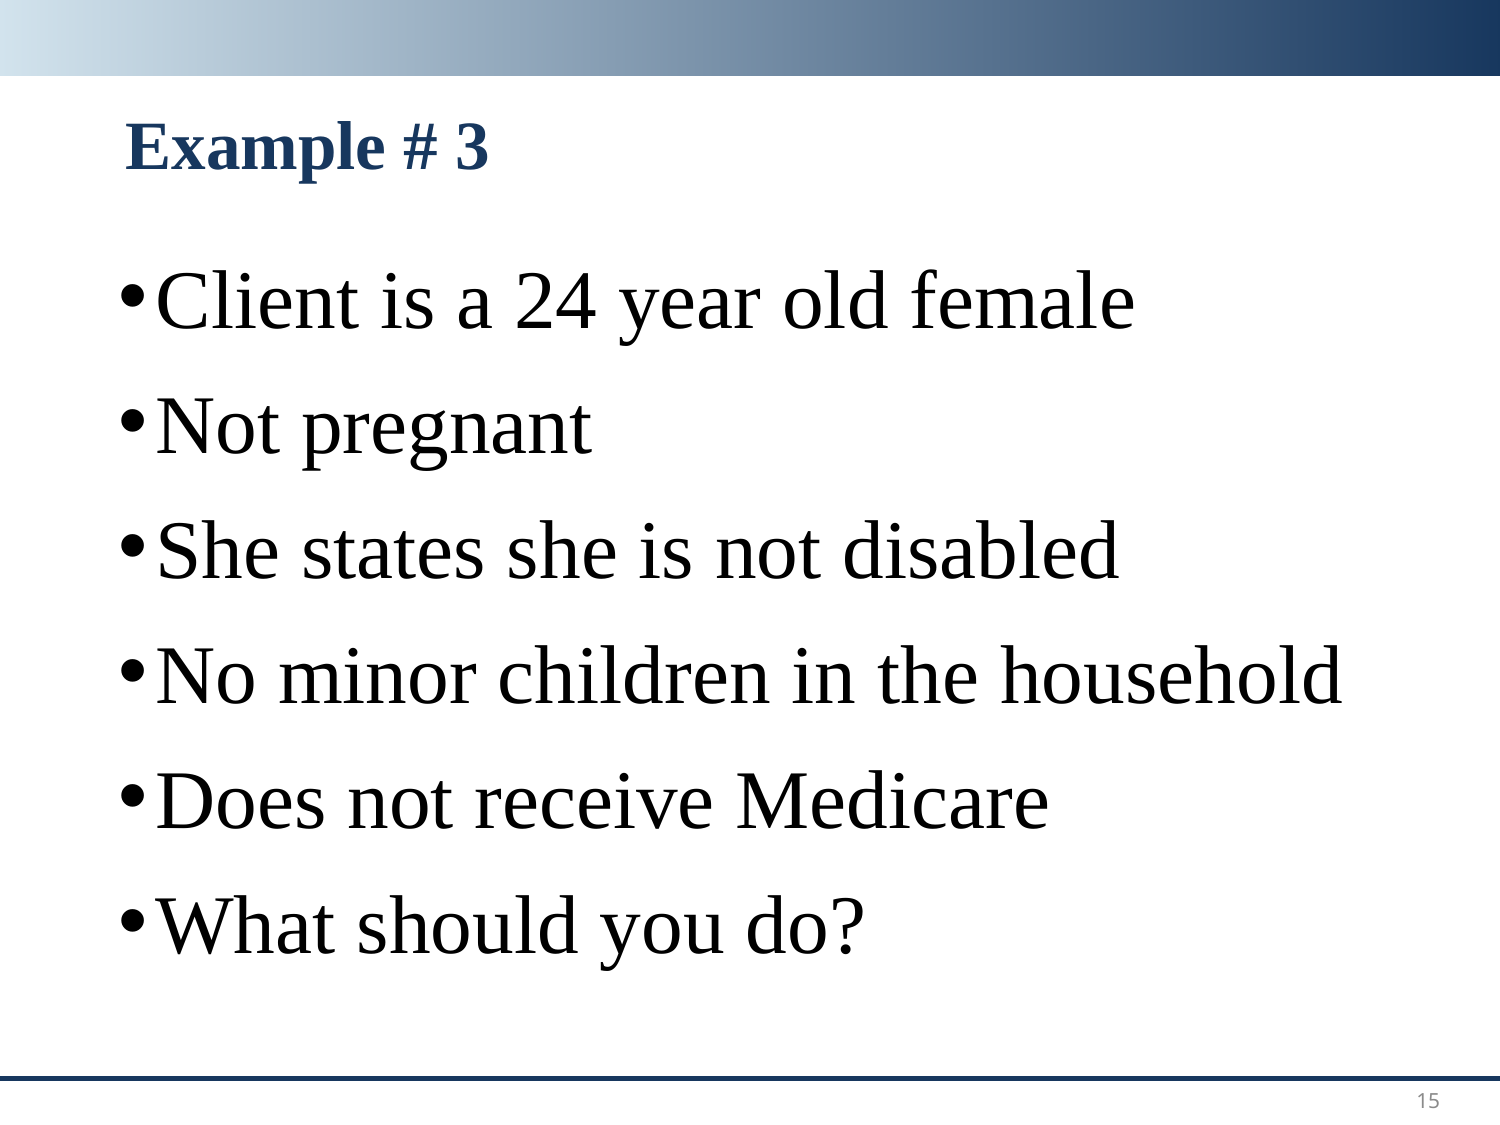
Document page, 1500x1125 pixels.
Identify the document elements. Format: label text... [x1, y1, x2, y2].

list Client is a 24 year old female Not pregnant She states she is not disabled No minor children in the household Does not receive Medicare What should you do? [103, 237, 1398, 991]
slide_number 15 [1362, 1078, 1456, 1125]
title Example # 3 [110, 102, 1398, 193]
